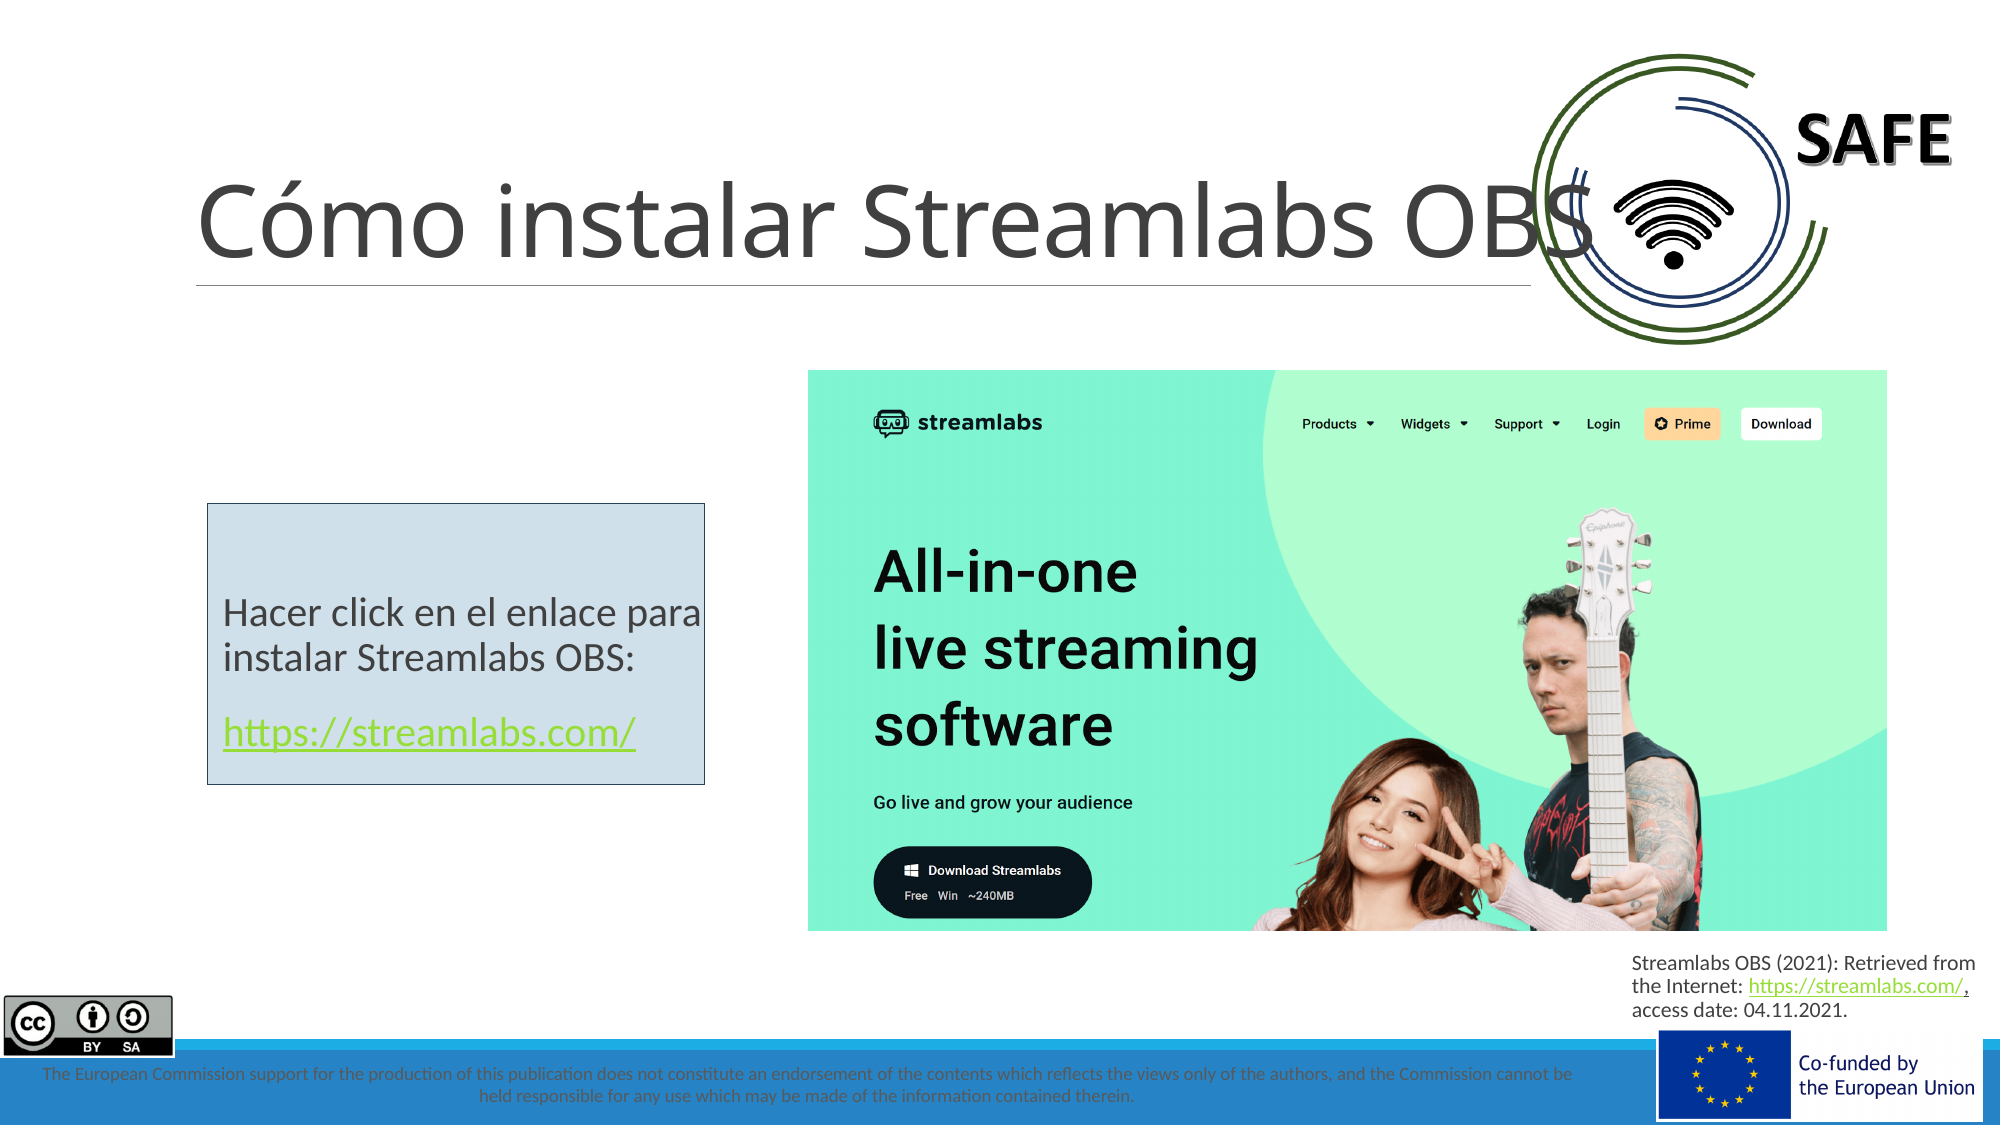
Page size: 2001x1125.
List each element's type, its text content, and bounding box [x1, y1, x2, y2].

list Hacer click en el enlace para instalar Streamlabs OBS: https://streamlabs.com/ [207, 503, 705, 785]
title Cómo instalar Streamlabs OBS [180, 47, 1830, 285]
picture [808, 369, 1887, 932]
picture [0, 991, 175, 1058]
picture [1531, 45, 1958, 354]
text_box Streamlabs OBS (2021): Retrieved from the Internet: https://streamlabs.com/, access date: 04.11.2021. [1616, 944, 2000, 1125]
